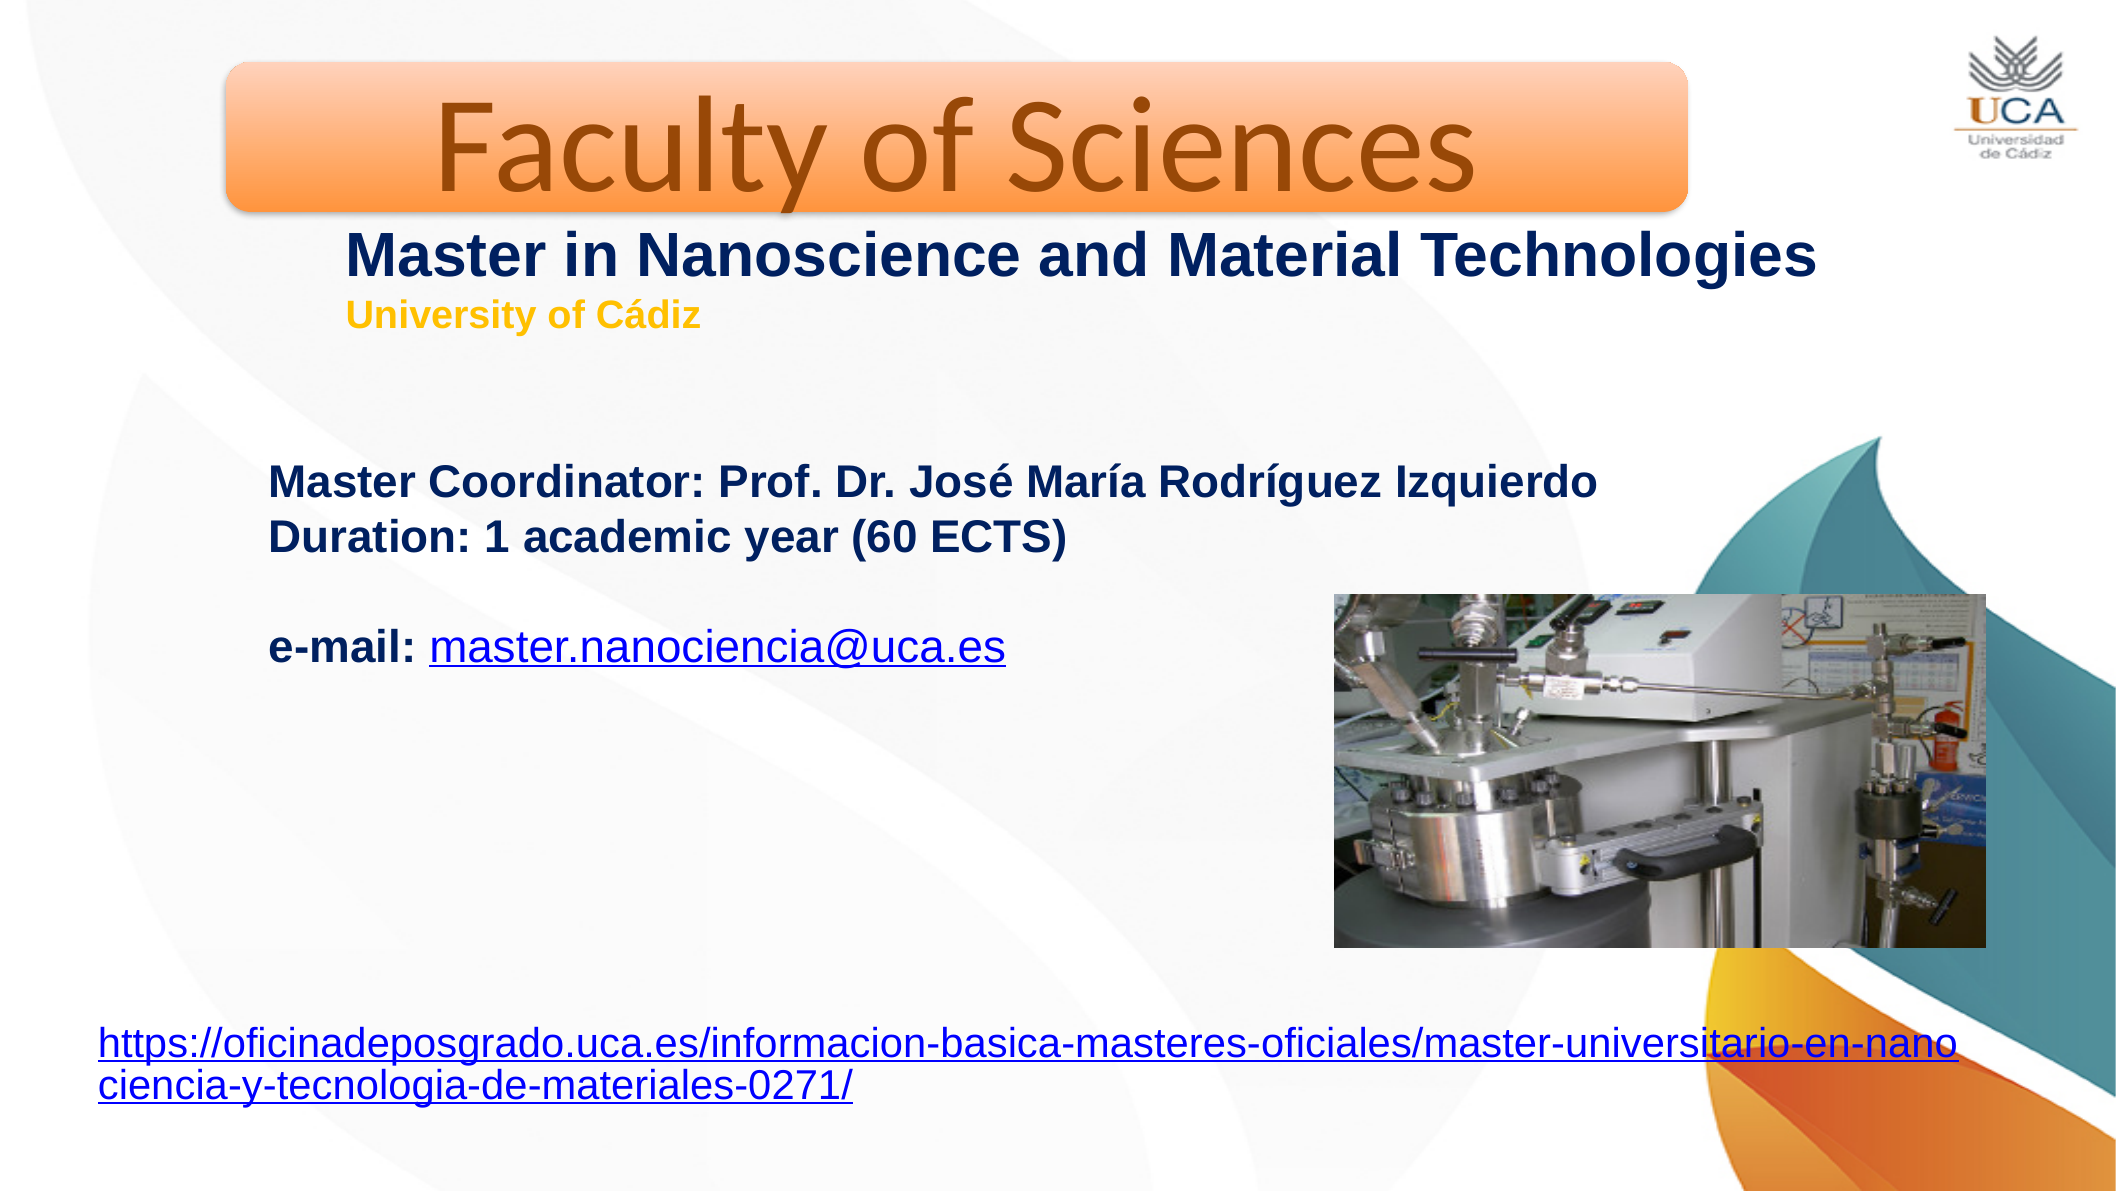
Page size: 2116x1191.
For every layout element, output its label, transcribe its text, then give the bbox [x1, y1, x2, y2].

picture [0, 0, 2116, 1191]
text_box https://oficinadeposgrado.uca.es/informacion-basica-masteres-oficiales/master-universitario-en-nanociencia-y-tecnologia-de-materiales-0271/ [79, 1006, 1986, 1075]
text_box Faculty of Sciences [226, 61, 1689, 212]
text_box Master Coordinator: Prof. Dr. José María Rodríguez Izquierdo Duration: 1 academic year (60 ECTS) e-mail: master.nanociencia@uca.es [243, 436, 2116, 933]
text_box Master in Nanoscience and Material Technologies University of Cádiz [320, 198, 2073, 283]
